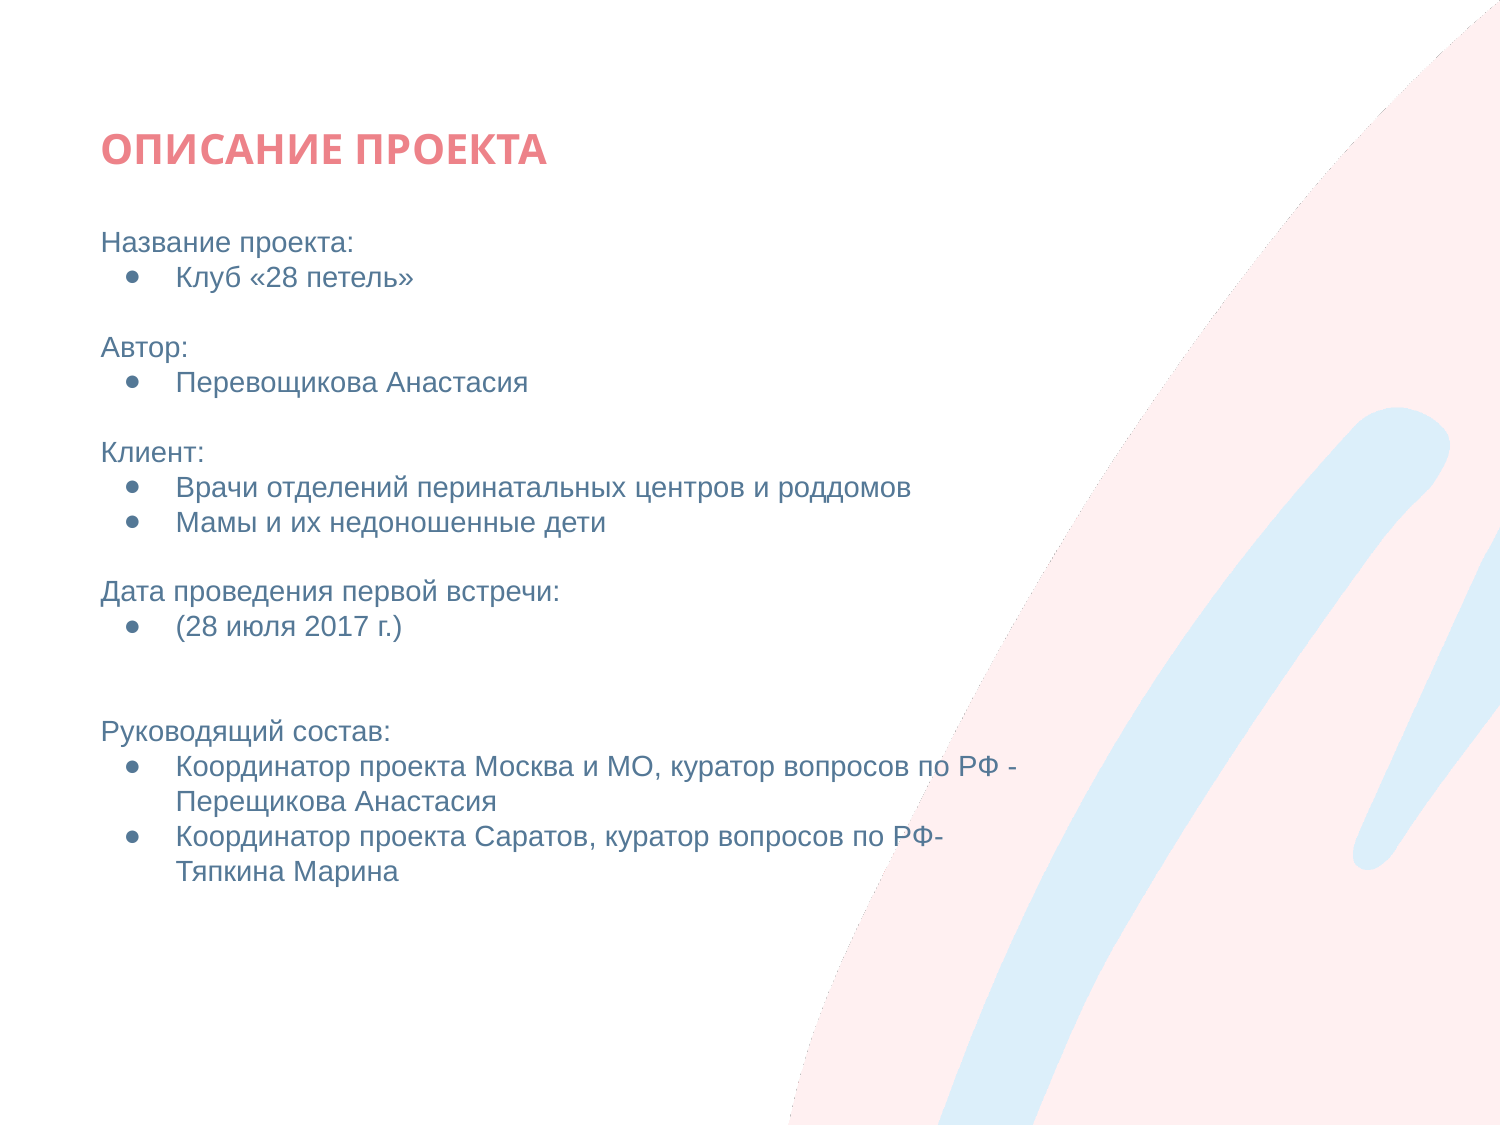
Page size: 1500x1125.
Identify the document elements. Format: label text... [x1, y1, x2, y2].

text_box ОПИСАНИЕ ПРОЕКТА Название проекта: Клуб «28 петель» Автор: Перевощикова Анастасия Клиент: Врачи отделений перинатальных центров и роддомов Мамы и их недоношенные дети Дата проведения первой встречи: (28 июля 2017 г.) Руководящий состав: Координатор проекта Москва и МО, куратор вопросов по РФ -Перещикова Анастасия Координатор проекта Саратов, куратор вопросов по РФ- Тяпкина Марина [85, 115, 783, 1050]
picture [788, 0, 1500, 1125]
